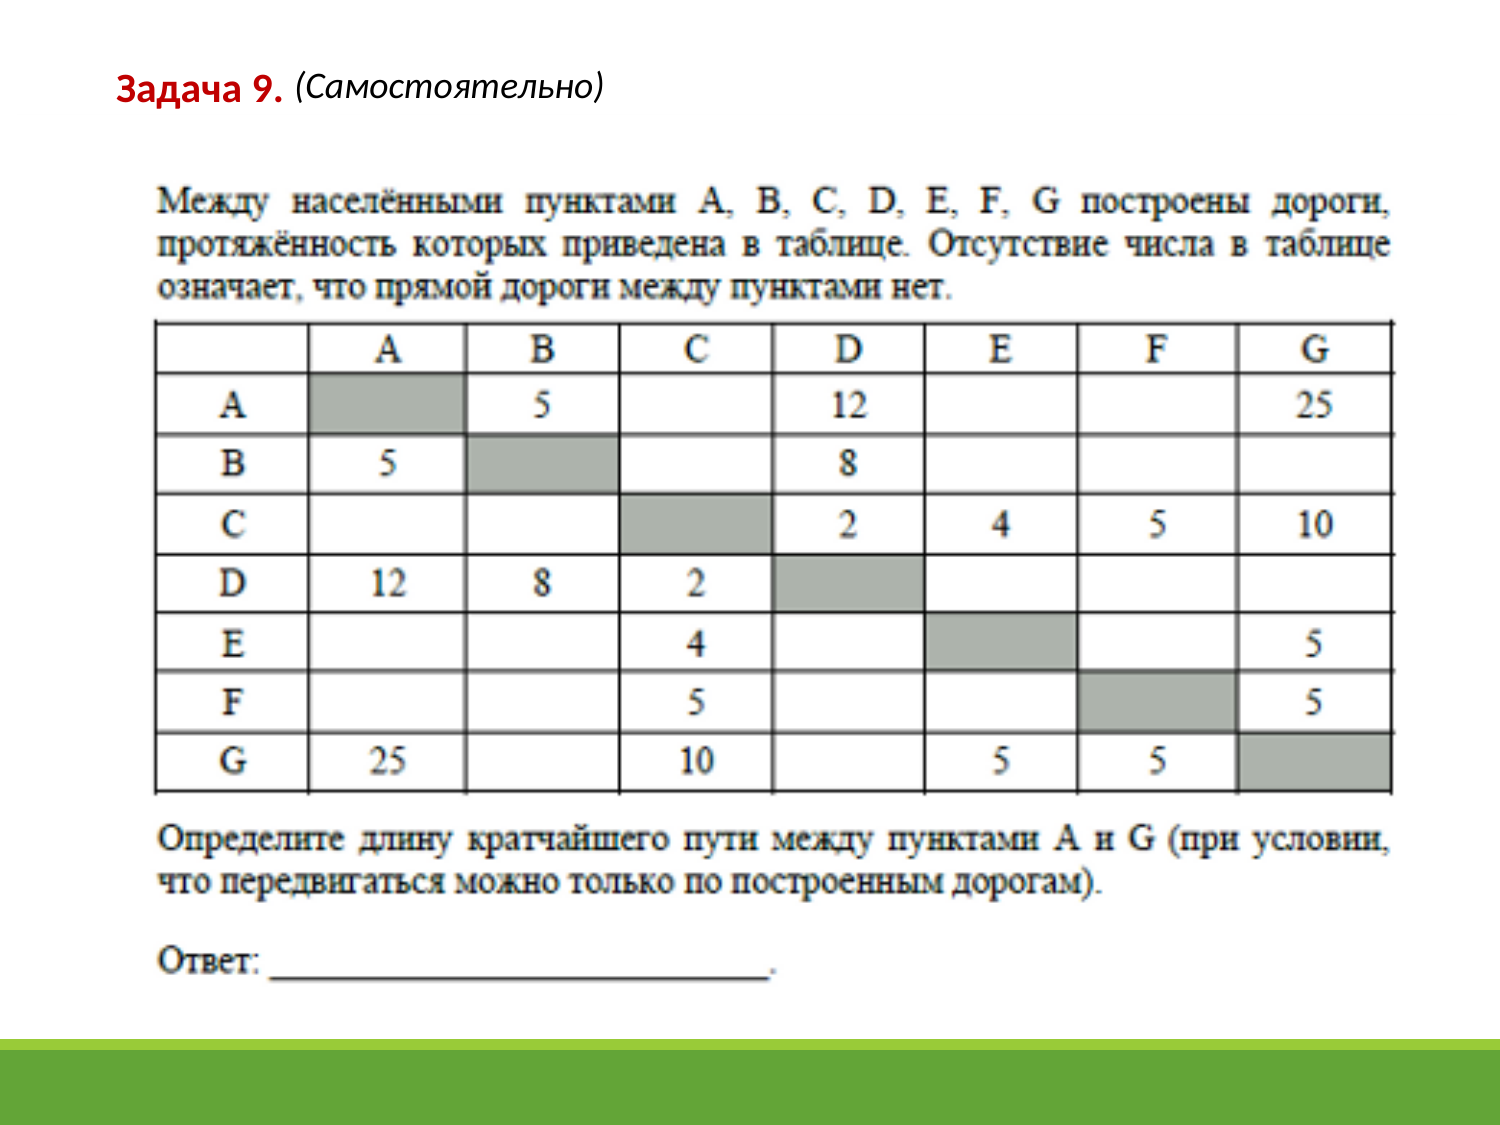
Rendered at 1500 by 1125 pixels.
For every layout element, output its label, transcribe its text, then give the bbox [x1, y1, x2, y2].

picture [17, 113, 1458, 1024]
text_box Задача 9. [101, 53, 279, 111]
text_box (Самостоятельно) [279, 53, 620, 111]
